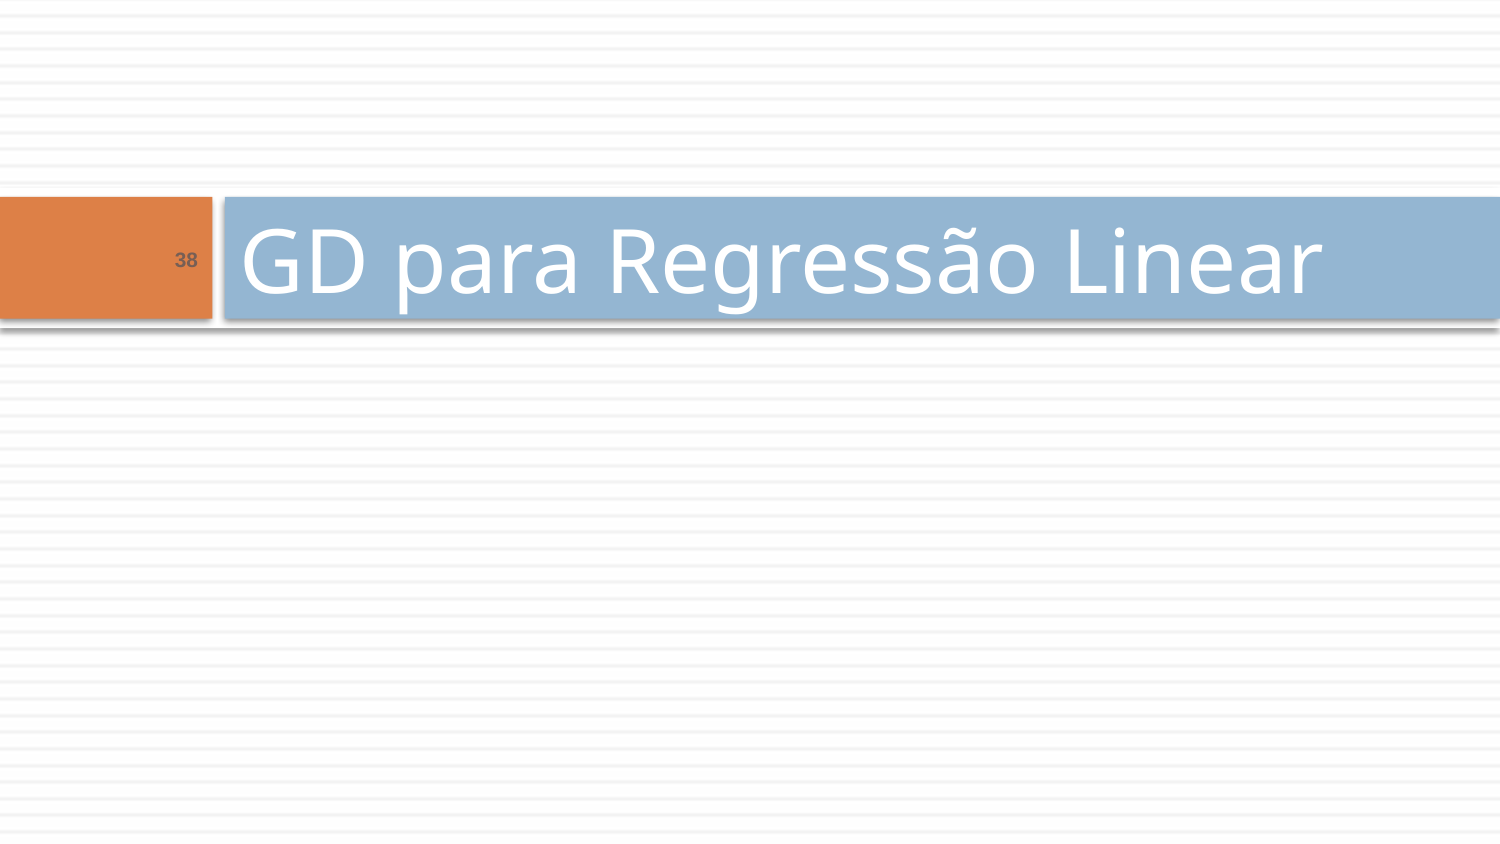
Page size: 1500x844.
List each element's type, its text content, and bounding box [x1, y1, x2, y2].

title GD para Regressão Linear [225, 196, 1475, 319]
slide_number 38 [0, 215, 213, 302]
